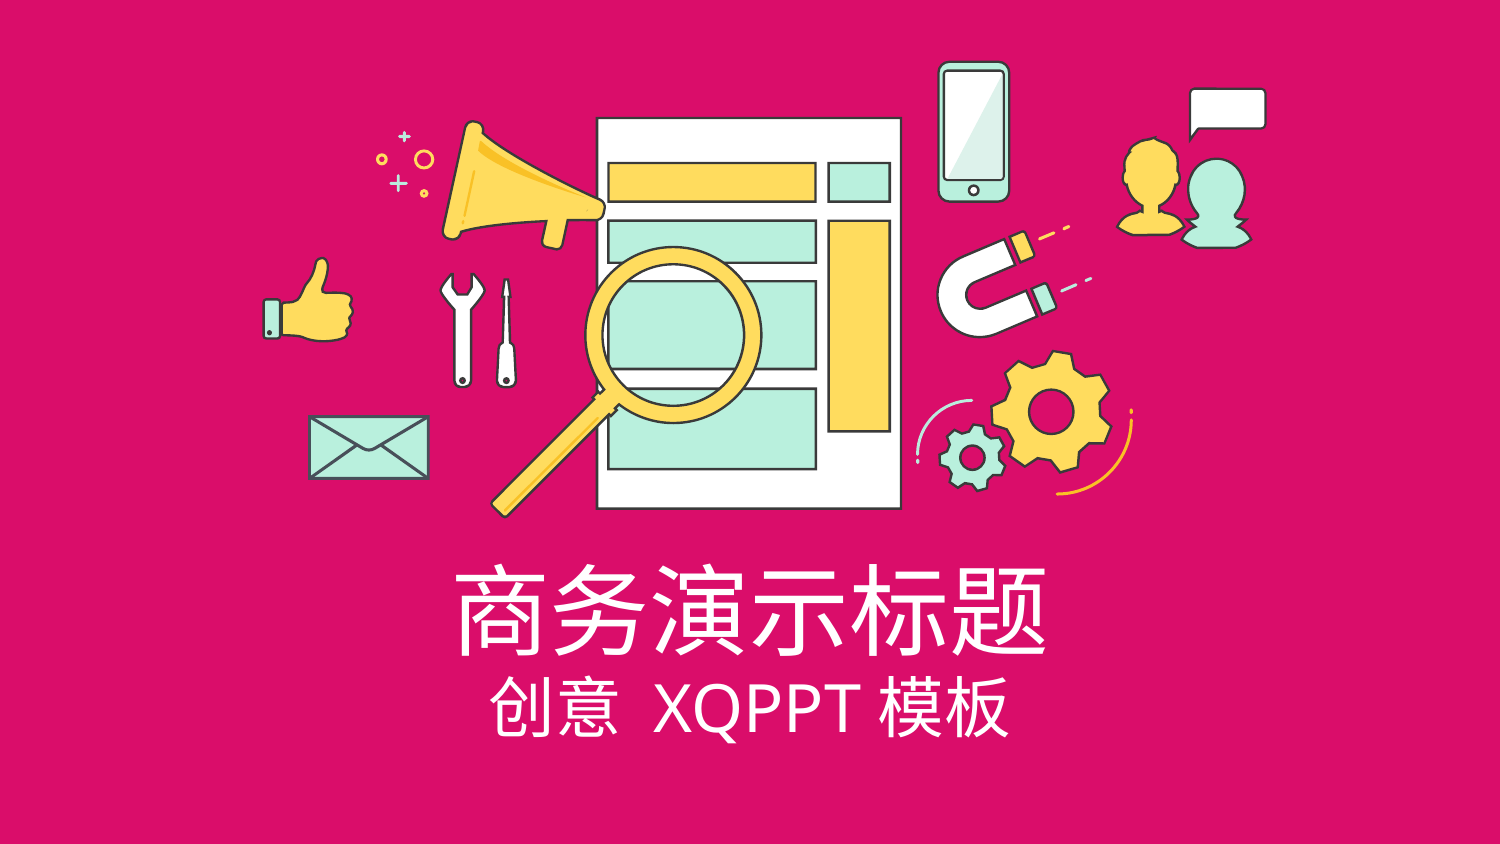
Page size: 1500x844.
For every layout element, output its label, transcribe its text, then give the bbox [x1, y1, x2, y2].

title 商务演示标题 [112, 551, 1388, 665]
subtitle 创意 XQPPT模板 [225, 658, 1275, 756]
